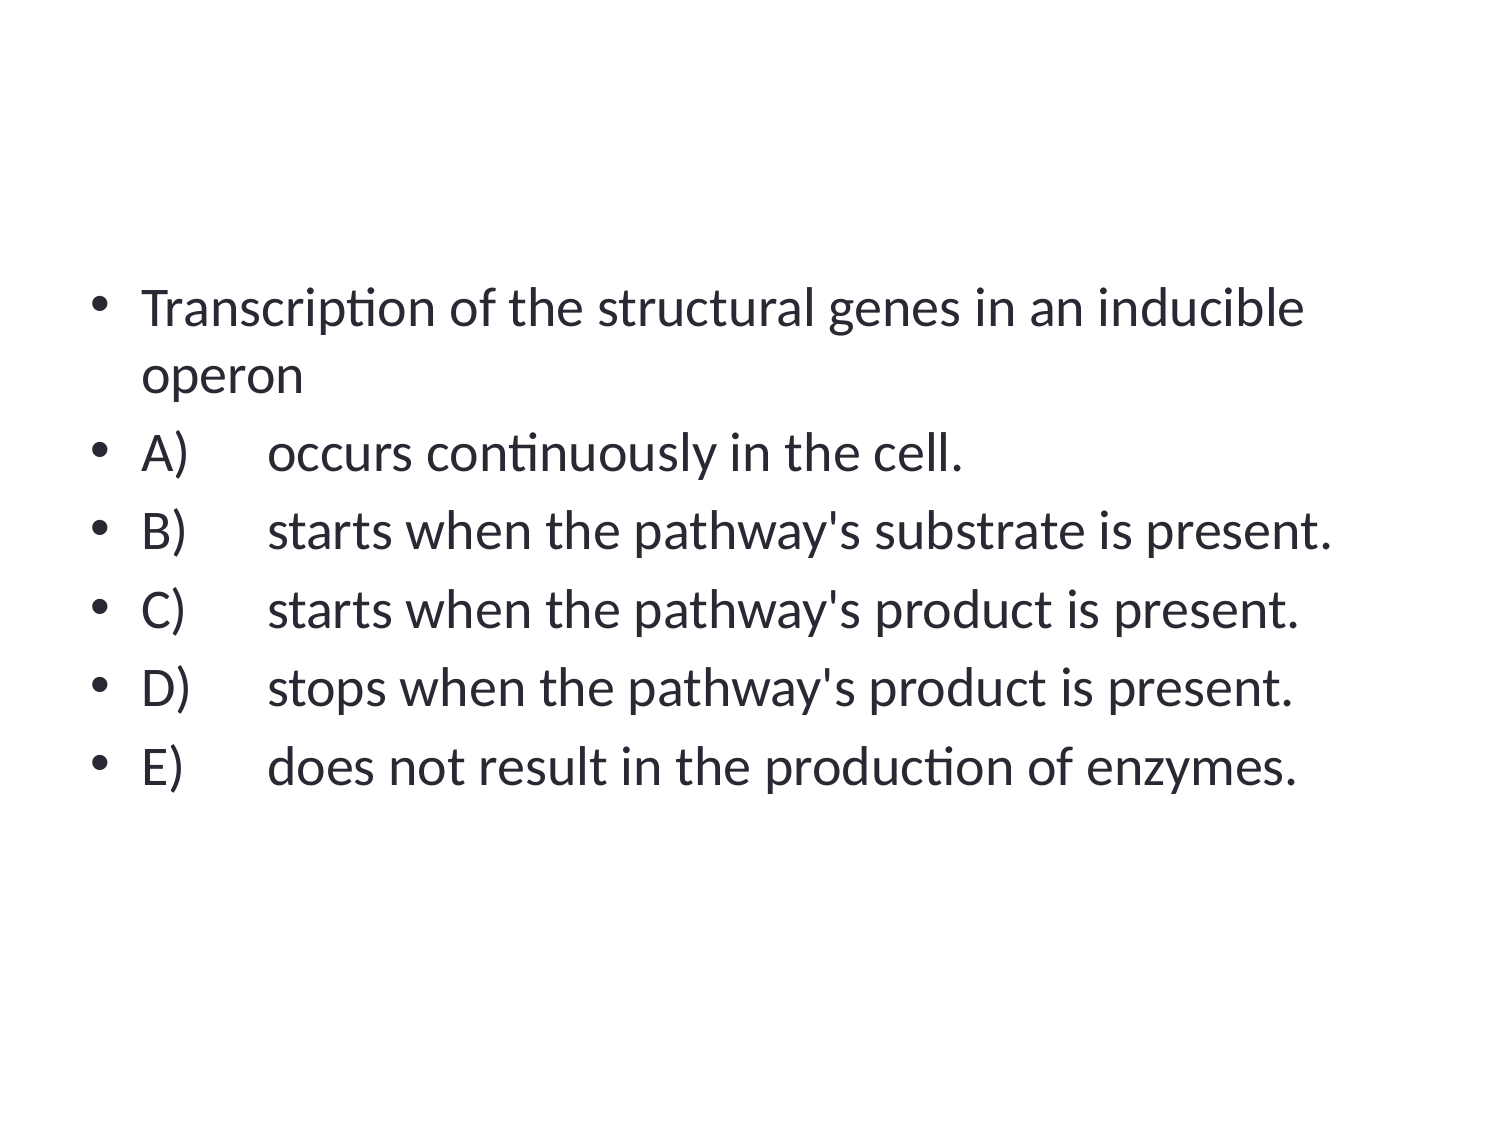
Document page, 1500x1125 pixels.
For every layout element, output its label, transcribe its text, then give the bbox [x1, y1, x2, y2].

list Transcription of the structural genes in an inducible operon A) occurs continuously in the cell. B) starts when the pathway's substrate is present. C) starts when the pathway's product is present. D) stops when the pathway's product is present. E) does not result in the production of enzymes. [75, 262, 1425, 1005]
